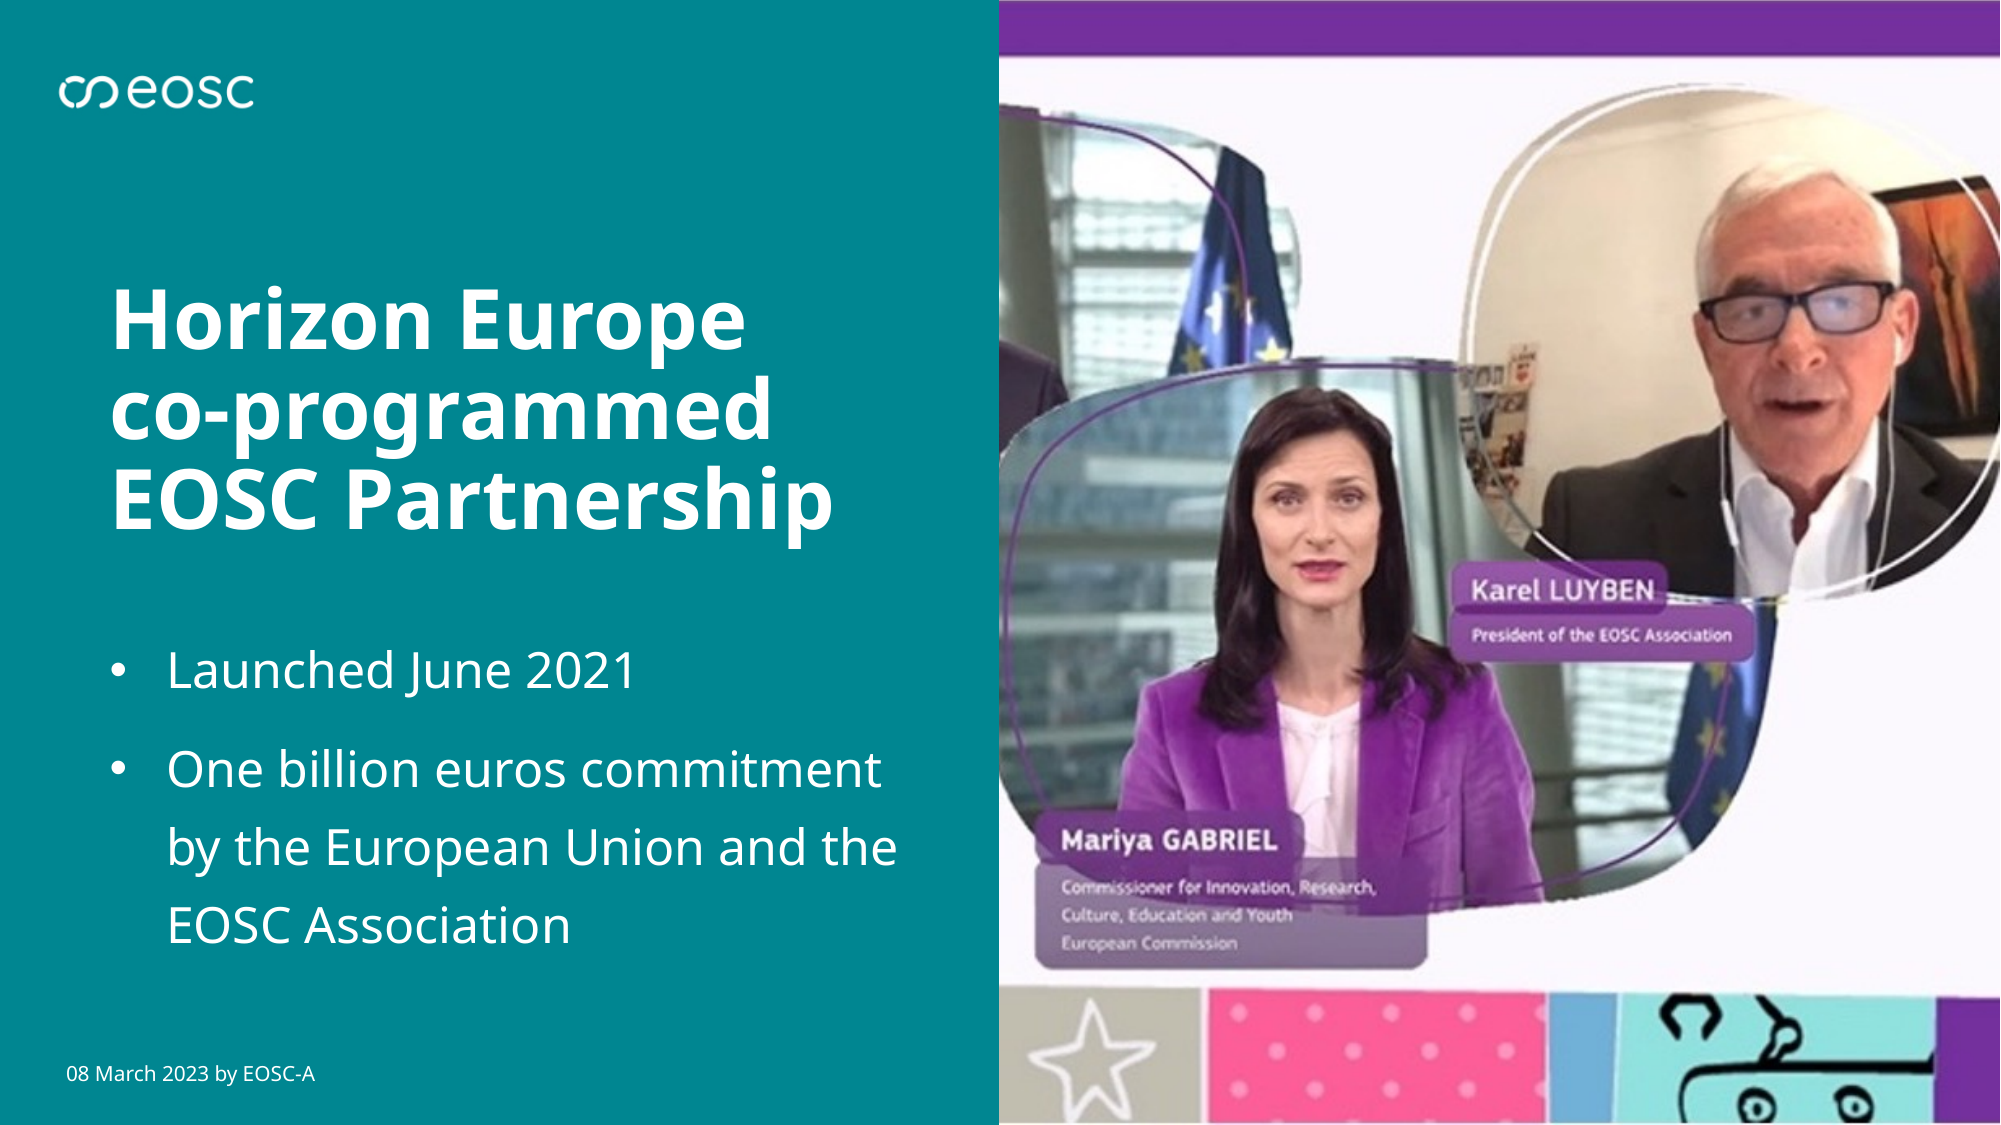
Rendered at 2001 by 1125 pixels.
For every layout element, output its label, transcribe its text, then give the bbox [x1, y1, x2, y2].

list Launched June 2021 One billion euros commitment by the European Union and the EOSC Association [94, 613, 929, 1125]
picture [0, 0, 2000, 1125]
footer 08 March 2023 by EOSC-A [51, 1042, 727, 1103]
title Horizon Europe co-programmed EOSC Partnership [94, 269, 929, 555]
